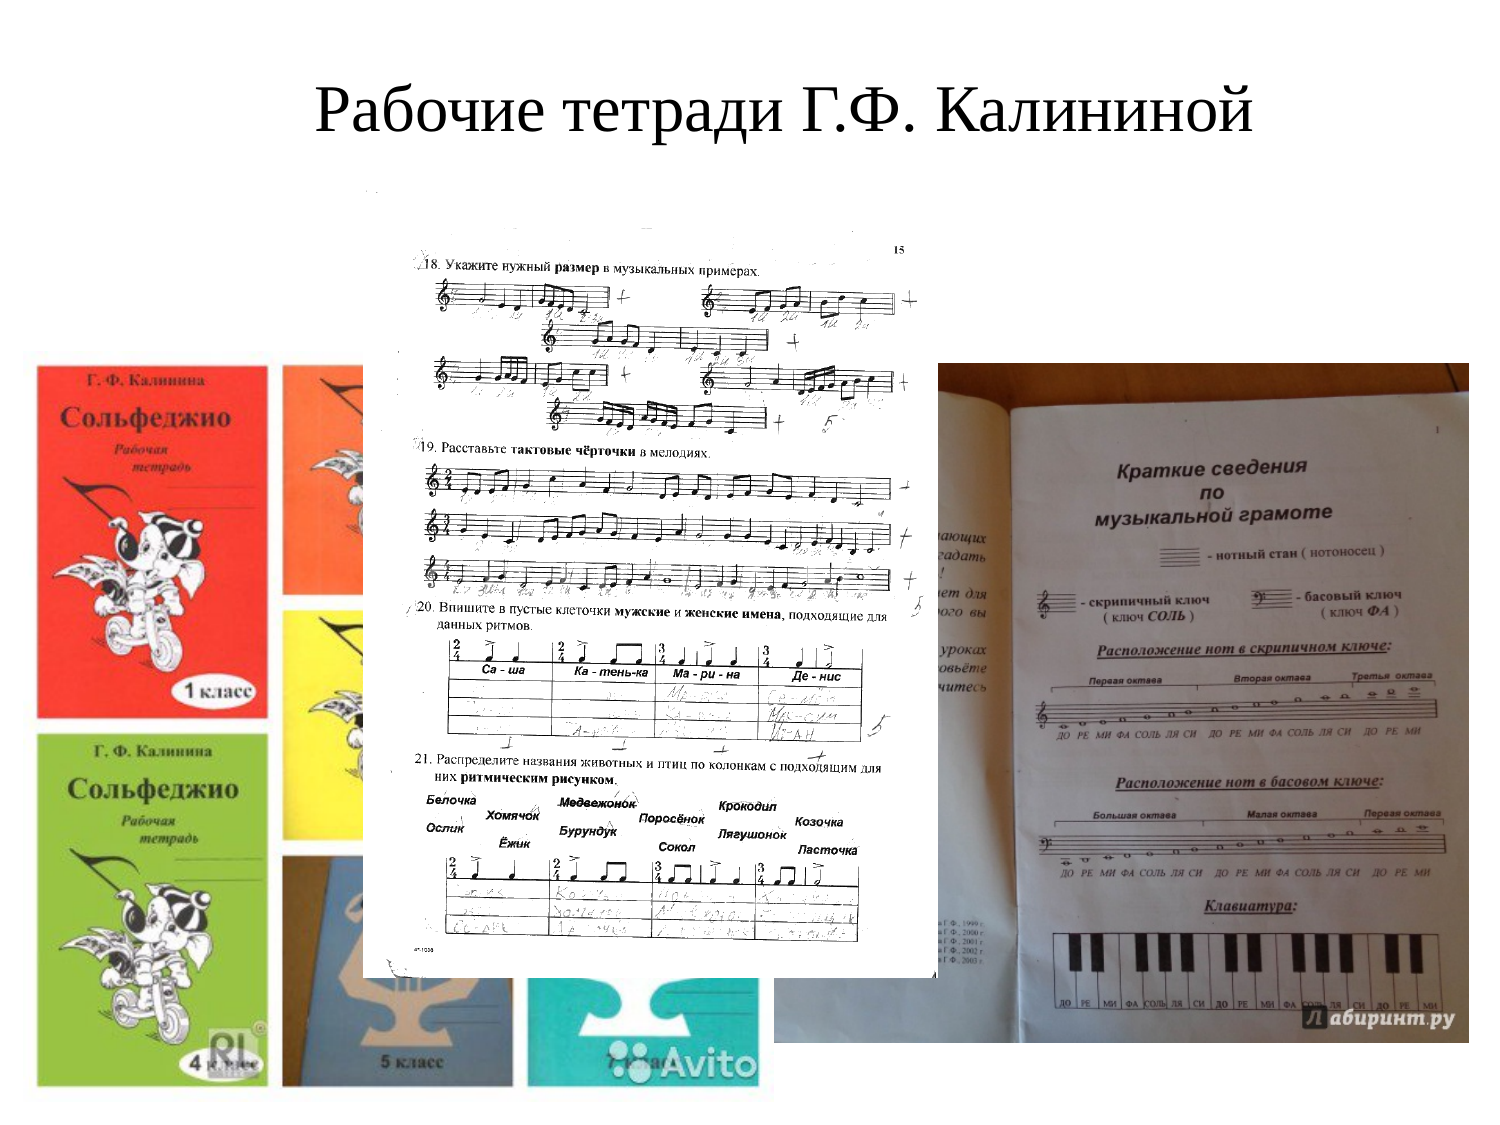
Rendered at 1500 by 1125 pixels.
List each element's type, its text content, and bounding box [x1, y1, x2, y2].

picture [23, 187, 1469, 1102]
title Рабочие тетради Г.Ф. Калининой [234, 45, 1336, 164]
